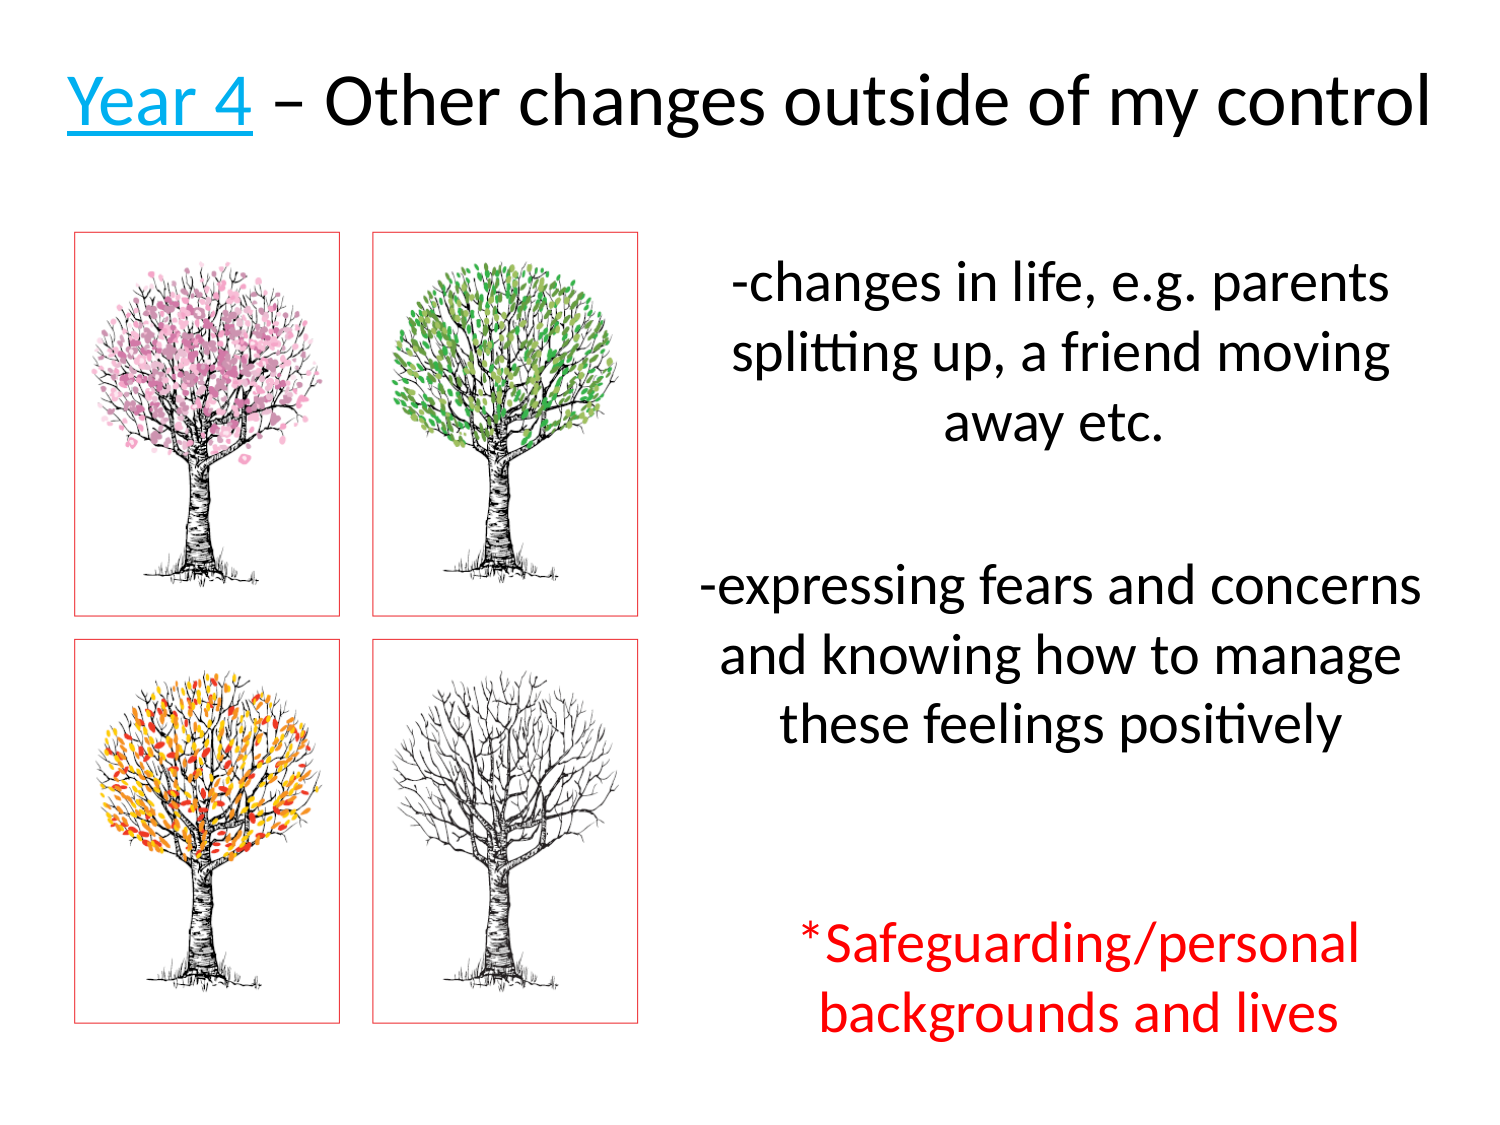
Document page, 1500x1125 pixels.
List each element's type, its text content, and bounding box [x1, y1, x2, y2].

picture [60, 219, 660, 1025]
title Year 4 – Other changes outside of my control [47, 0, 1453, 203]
subtitle -changes in life, e.g. parents splitting up, a friend moving away etc. -expressing fears and concerns and knowing how to manage these feelings positively [672, 149, 1451, 817]
text_box *Safeguarding/personal backgrounds and lives [707, 897, 1451, 1052]
